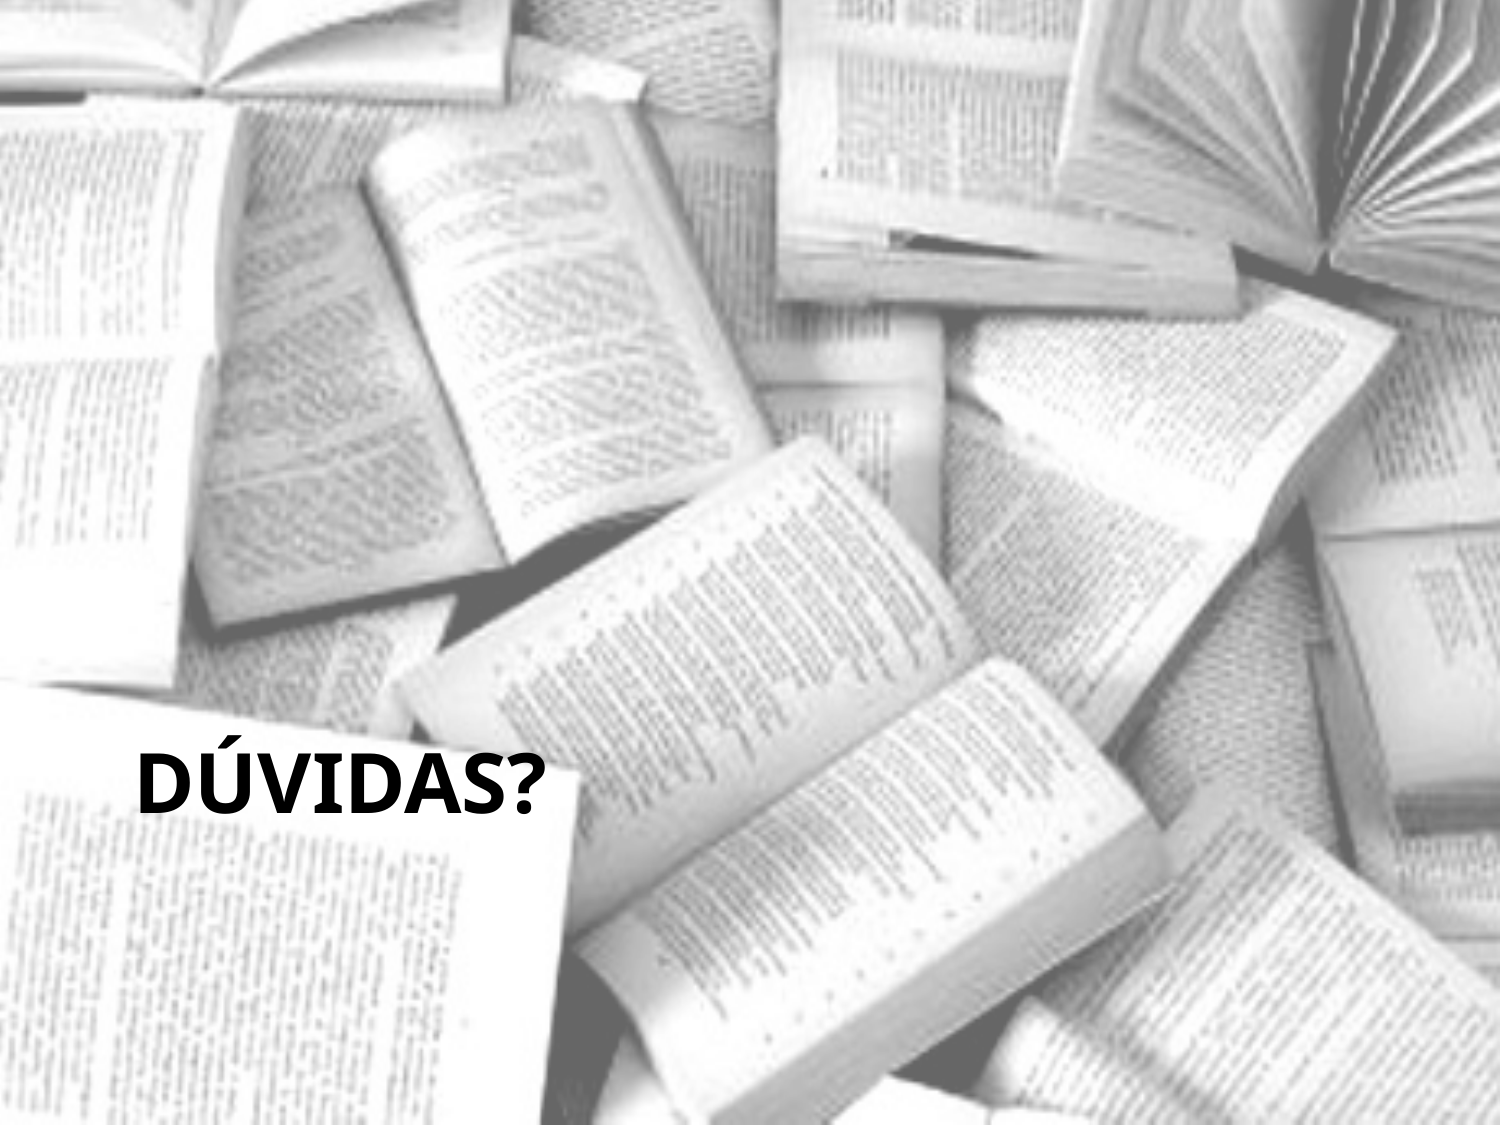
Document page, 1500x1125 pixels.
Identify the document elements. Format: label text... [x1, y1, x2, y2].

title Dúvidas? [118, 722, 1394, 947]
